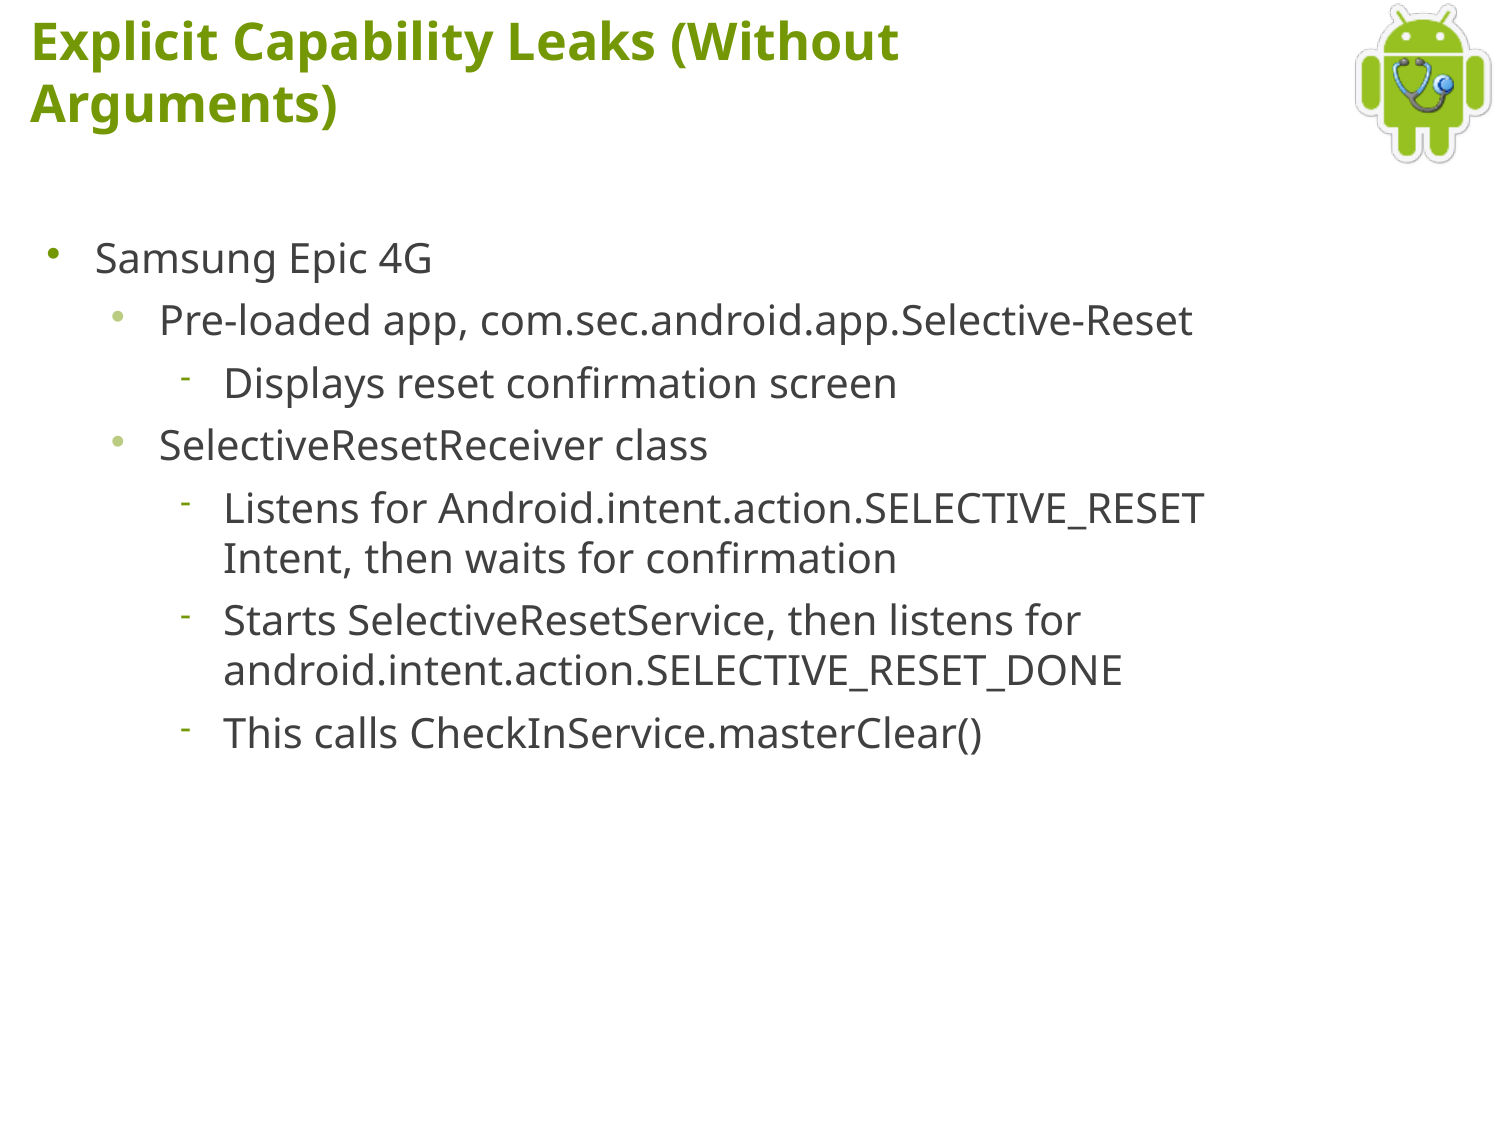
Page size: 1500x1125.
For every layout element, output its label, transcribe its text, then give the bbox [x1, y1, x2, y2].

title Explicit Capability Leaks (Without Arguments) [30, 0, 1195, 132]
picture [1340, 2, 1500, 167]
list Samsung Epic 4G Pre-loaded app, com.sec.android.app.Selective-Reset Displays reset confirmation screen SelectiveResetReceiver class Listens for Android.intent.action.SELECTIVE_RESET Intent, then waits for confirmation Starts SelectiveResetService, then listens for android.intent.action.SELECTIVE_RESET_DONE This calls CheckInService.masterClear() [30, 137, 1330, 915]
